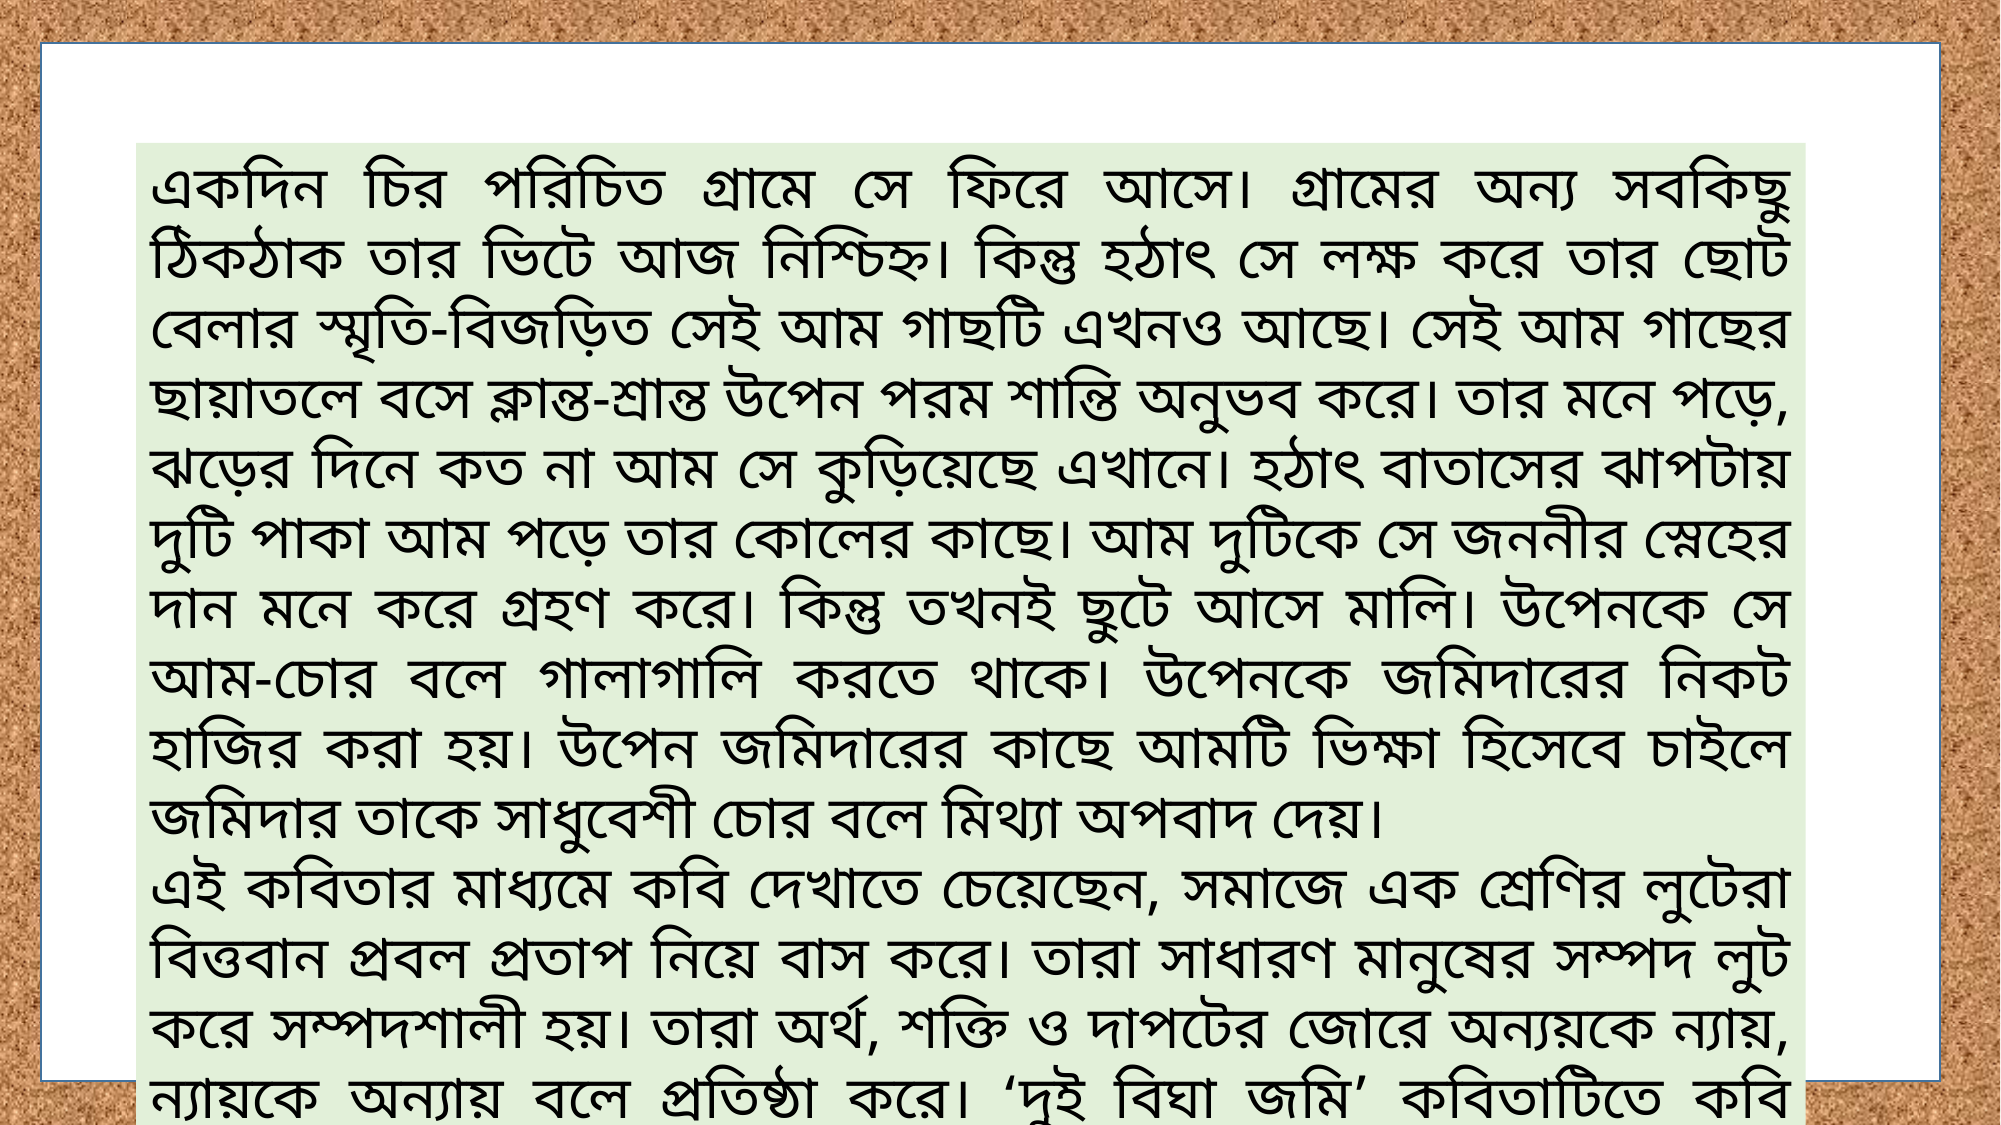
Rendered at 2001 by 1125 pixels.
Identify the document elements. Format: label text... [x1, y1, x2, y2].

text_box [40, 42, 1941, 1082]
picture [0, 0, 2001, 1125]
text_box একদিন চির পরিচিত গ্রামে সে ফিরে আসে। গ্রামের অন্য সবকিছু ঠিকঠাক তার ভিটে আজ নিশ্চিহ্ন। কিন্তু হঠাৎ সে লক্ষ করে তার ছোট বেলার স্মৃতি-বিজড়িত সেই আম গাছটি এখনও আছে। সেই আম গাছের ছায়াতলে বসে ক্লান্ত-শ্রান্ত উপেন পরম শান্তি অনুভব করে। তার মনে পড়ে, ঝড়ের দিনে কত না আম সে কুড়িয়েছে এখানে। হঠাৎ বাতাসের ঝাপটায় দুটি পাকা আম পড়ে তার কোলের কাছে। আম দুটিকে সে জননীর স্নেহের দান মনে করে গ্রহণ করে। কিন্তু তখনই ছুটে আসে মালি। উপেনকে সে আম-চোর বলে গালাগালি করতে থাকে। উপেনকে জমিদারের নিকট হাজির করা হয়। উপেন জমিদারের কাছে আমটি ভিক্ষা হিসেবে চাইলে জমিদার তাকে সাধুবেশী চোর বলে মিথ্যা অপবাদ দেয়। এই কবিতার মাধ্যমে কবি দেখাতে চেয়েছেন, সমাজে এক শ্রেণির লুটেরা বিত্তবান প্রবল প্রতাপ নিয়ে বাস করে। তারা সাধারণ মানুষের সম্পদ লুট করে সম্পদশালী হয়। তারা অর্থ, শক্তি ও দাপটের জোরে অন্যয়কে ন্যায়, ন্যায়কে অন্যায় বলে প্রতিষ্ঠা করে। ‘দুই বিঘা জমি’ কবিতাটিতে কবি এদের স্বরূপ তুলে ধরেছেন। [136, 142, 1806, 1125]
